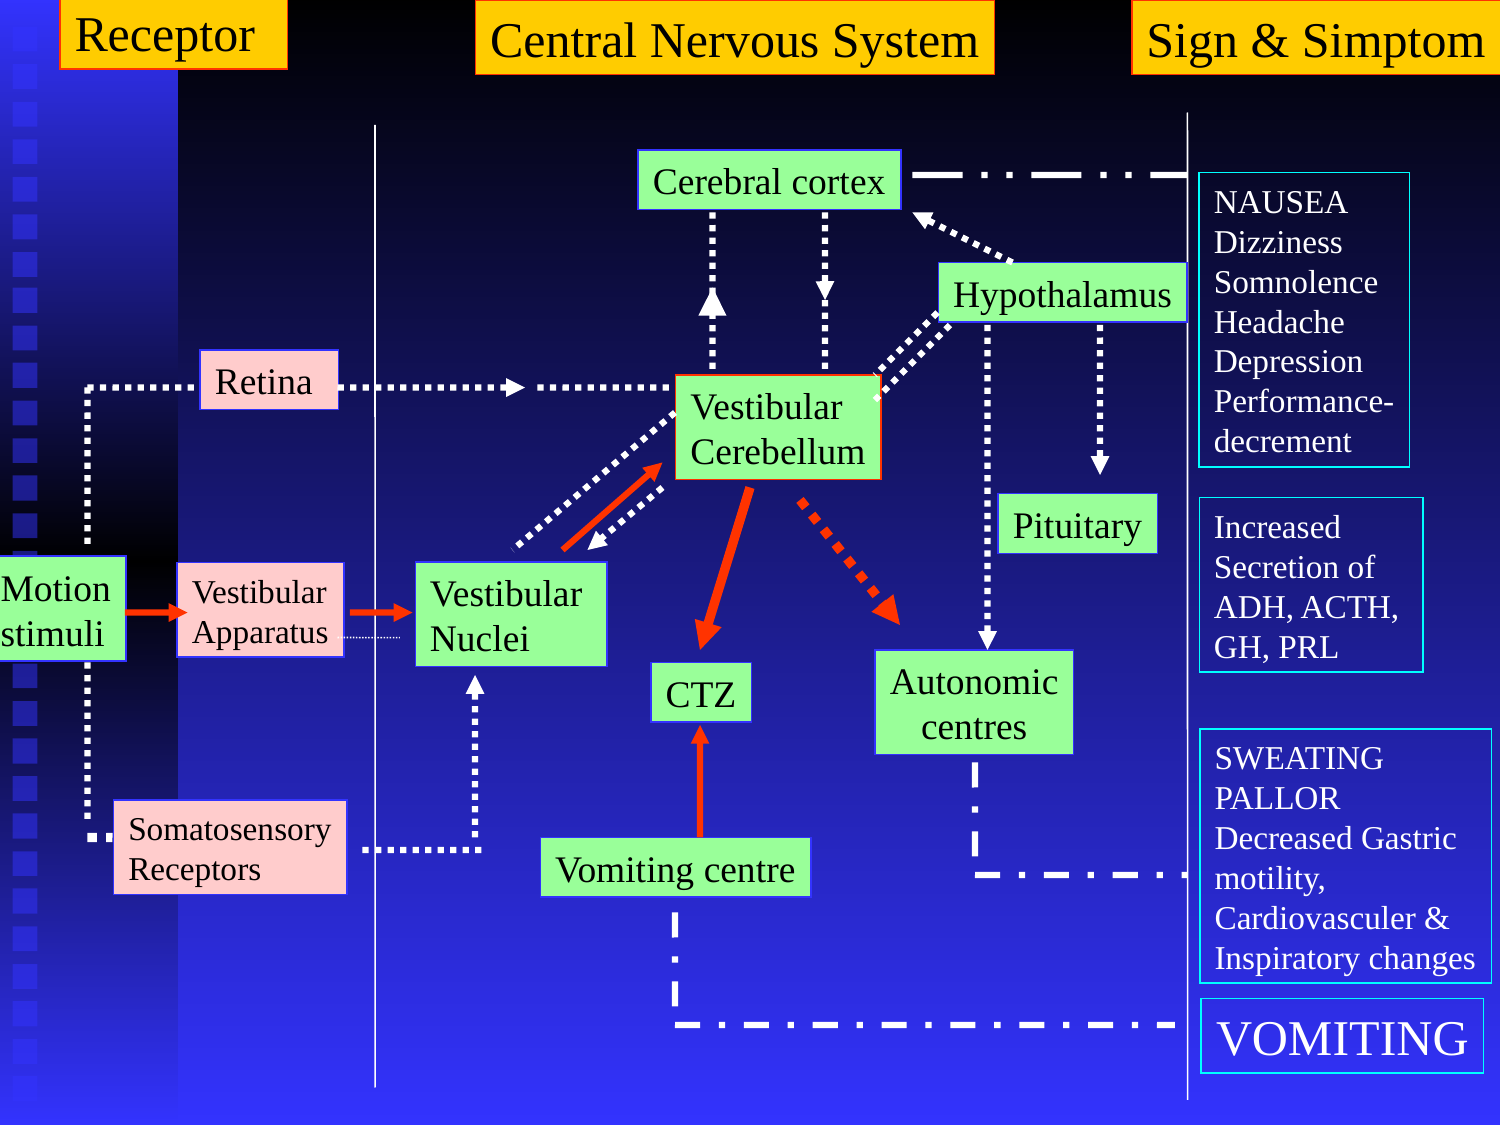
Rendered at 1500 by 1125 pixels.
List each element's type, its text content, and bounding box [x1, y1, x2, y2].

text_box Vomiting centre [540, 837, 812, 898]
text_box Vestibular Nuclei [415, 561, 608, 667]
text_box [981, 636, 994, 650]
text_box SWEATING PALLOR Decreased Gastric motility, Cardiovasculer & Inspiratory changes [1199, 728, 1492, 984]
text_box Autonomic centres [874, 649, 1074, 755]
text_box Pituitary [998, 493, 1158, 554]
text_box Cerebral cortex [638, 149, 901, 210]
text_box Somatosensory Receptors [113, 799, 348, 895]
text_box CTZ [650, 662, 752, 723]
text_box Central Nervous System [475, 0, 995, 75]
text_box Increased Secretion of ADH, ACTH, GH, PRL [1199, 497, 1423, 672]
text_box [1093, 461, 1107, 475]
text_box [706, 287, 719, 313]
text_box [697, 487, 751, 650]
text_box Motion stimuli [0, 556, 127, 661]
text_box [124, 606, 188, 619]
text_box Vestibular Cerebellum [675, 374, 881, 480]
text_box [912, 212, 930, 224]
text_box [562, 462, 663, 551]
text_box Hypothalamus [938, 262, 1188, 323]
text_box [349, 606, 413, 619]
text_box [512, 381, 526, 394]
text_box Sign & Simptom [1131, 0, 1500, 75]
text_box [587, 537, 602, 550]
text_box Retina [199, 349, 339, 410]
text_box [468, 675, 482, 688]
text_box Vestibular Apparatus [177, 562, 344, 657]
text_box [818, 287, 832, 300]
text_box [849, 562, 901, 625]
text_box VOMITING [1201, 998, 1484, 1074]
text_box NAUSEA Dizziness Somnolence Headache Depression Performance- decrement [1198, 172, 1410, 467]
text_box Receptor [59, 0, 288, 69]
text_box [693, 724, 707, 838]
